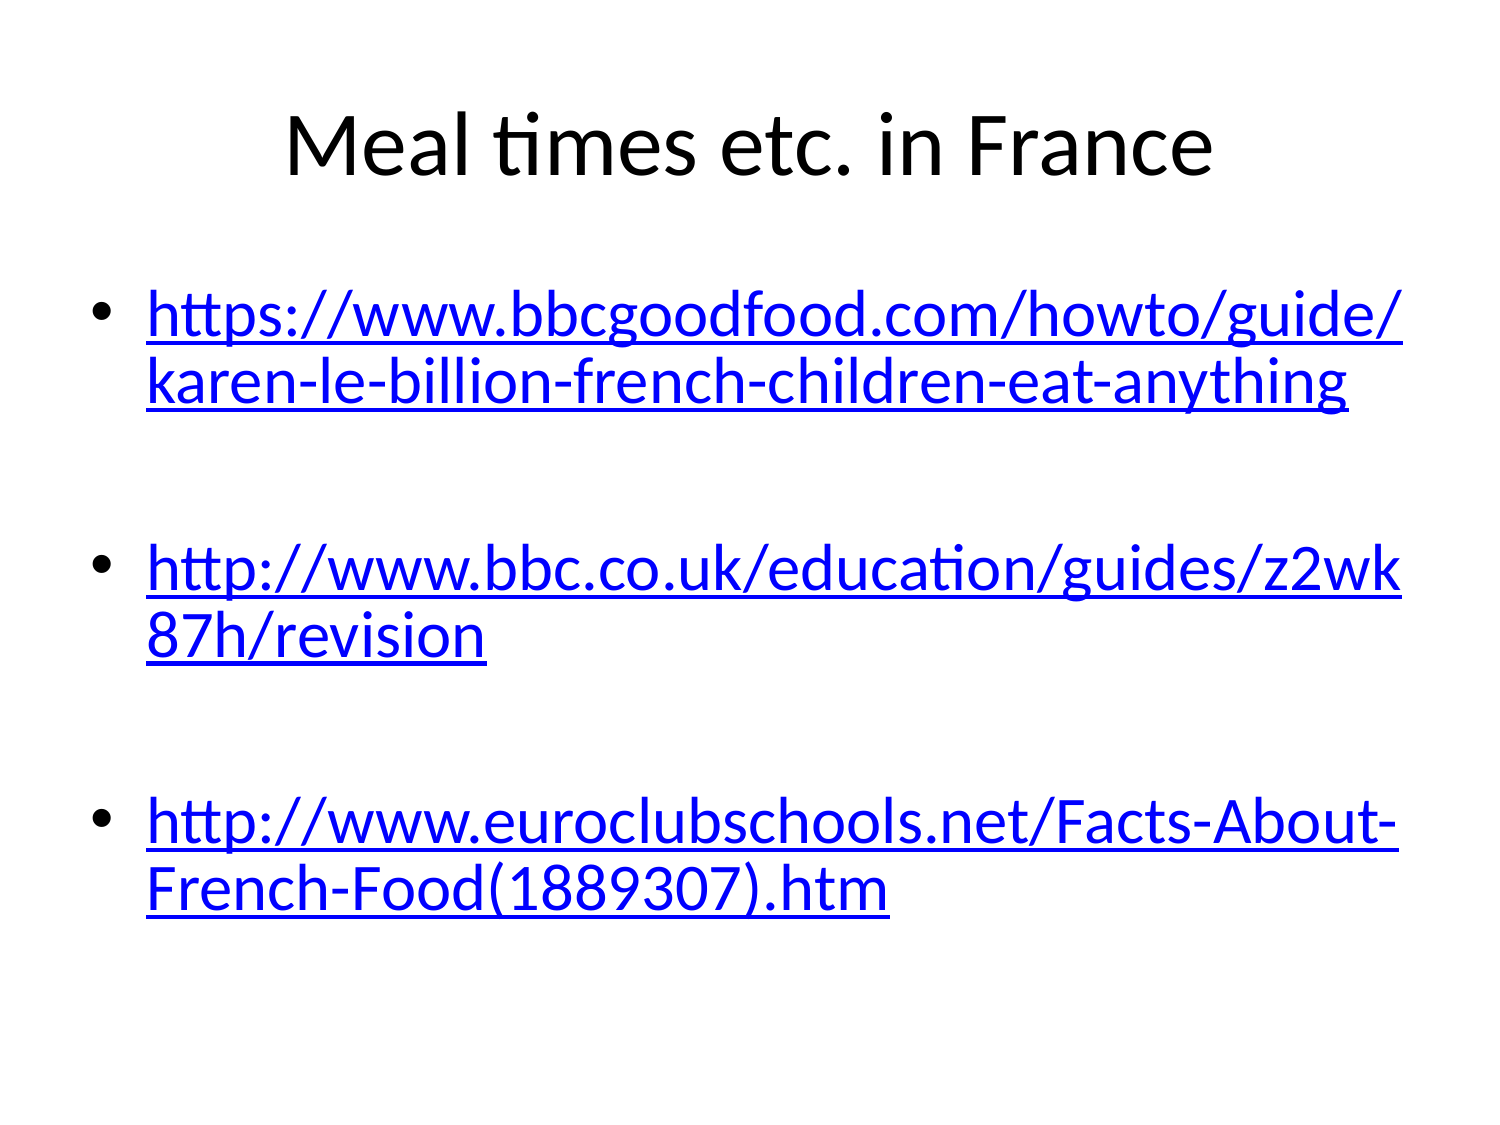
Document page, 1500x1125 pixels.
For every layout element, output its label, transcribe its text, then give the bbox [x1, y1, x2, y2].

title Meal times etc. in France [75, 45, 1425, 233]
list https://www.bbcgoodfood.com/howto/guide/karen-le-billion-french-children-eat-anything http://www.bbc.co.uk/education/guides/z2wk87h/revision http://www.euroclubschools.net/Facts-About-French-Food(1889307).htm [75, 262, 1425, 1005]
